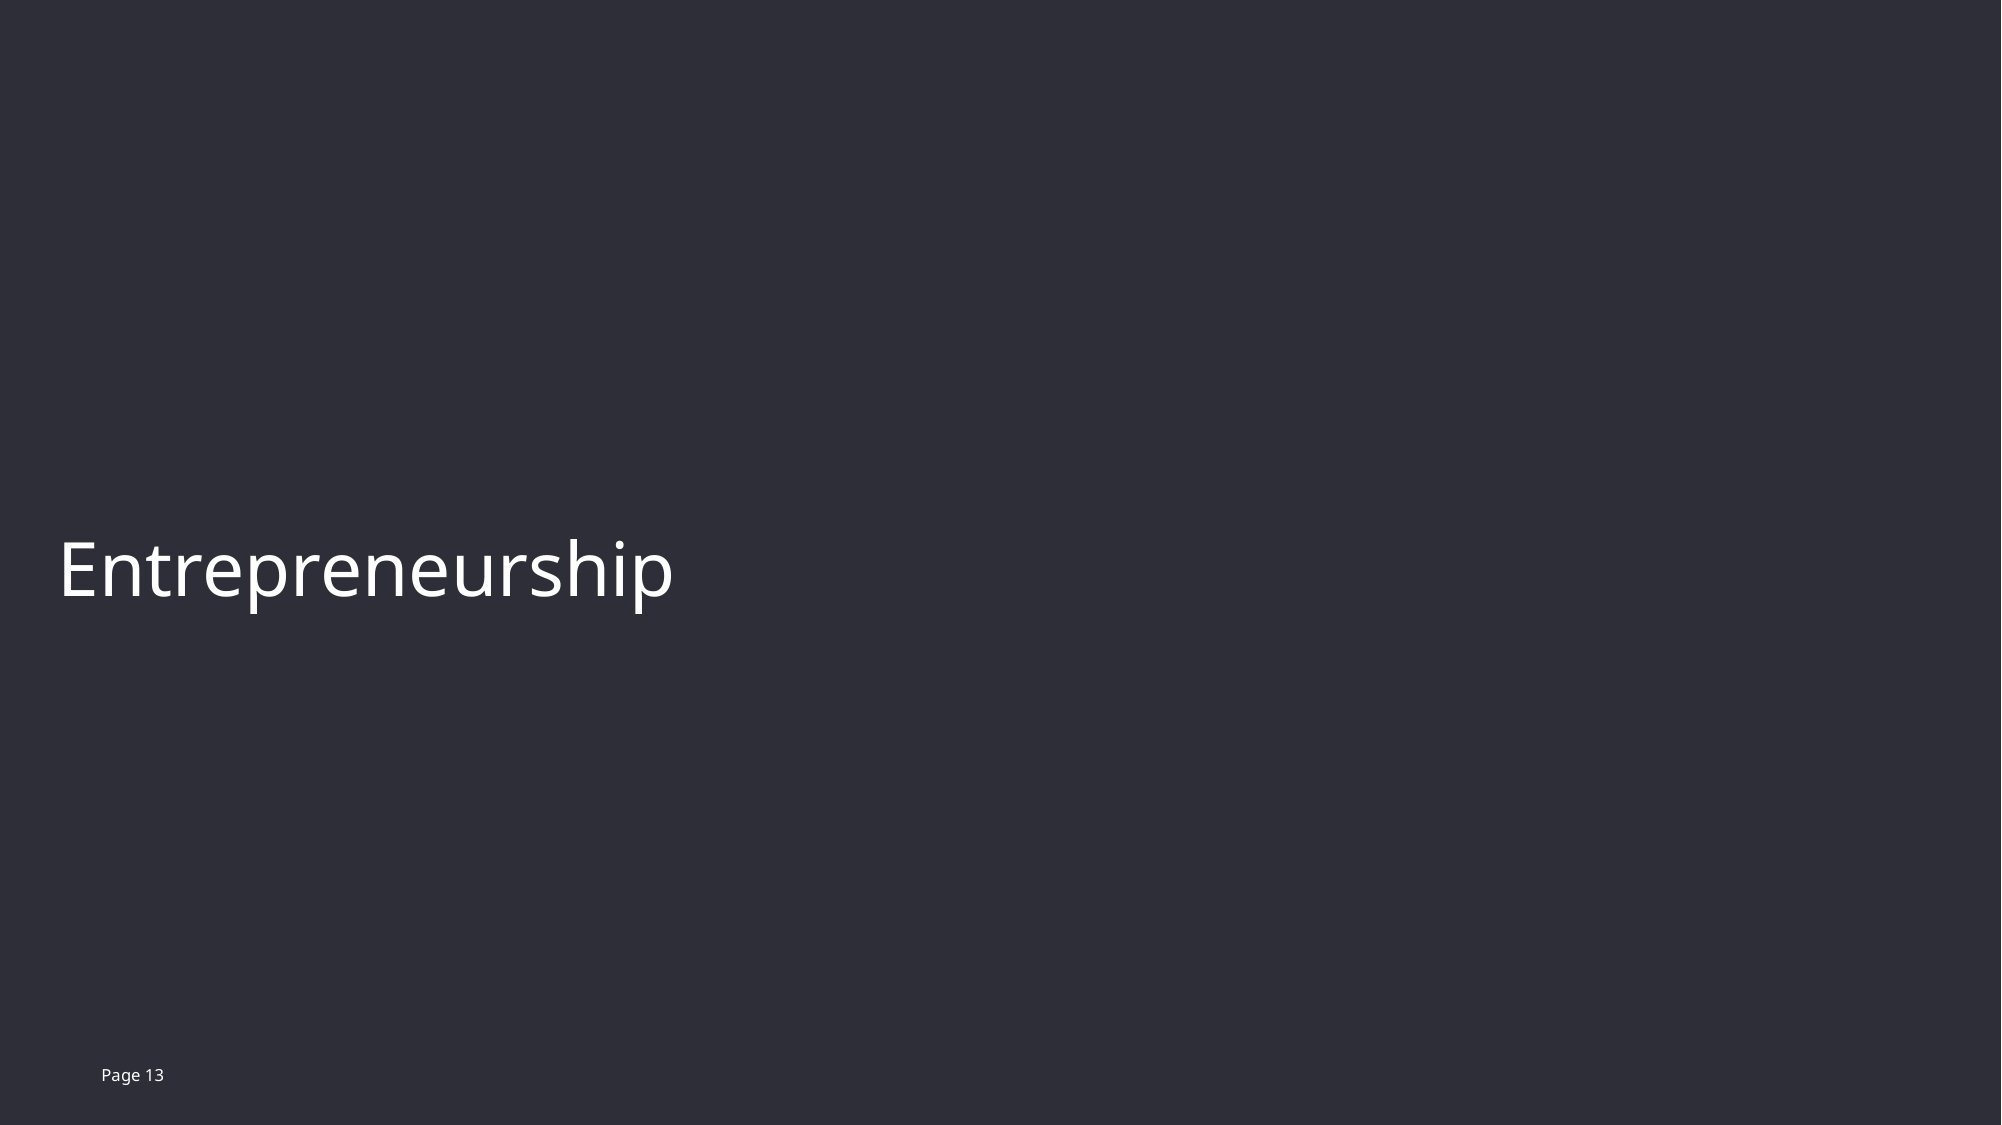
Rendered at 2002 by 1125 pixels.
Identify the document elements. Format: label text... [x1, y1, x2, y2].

slide_number Page 13 [101, 1061, 211, 1092]
list Entrepreneurship [57, 467, 788, 665]
